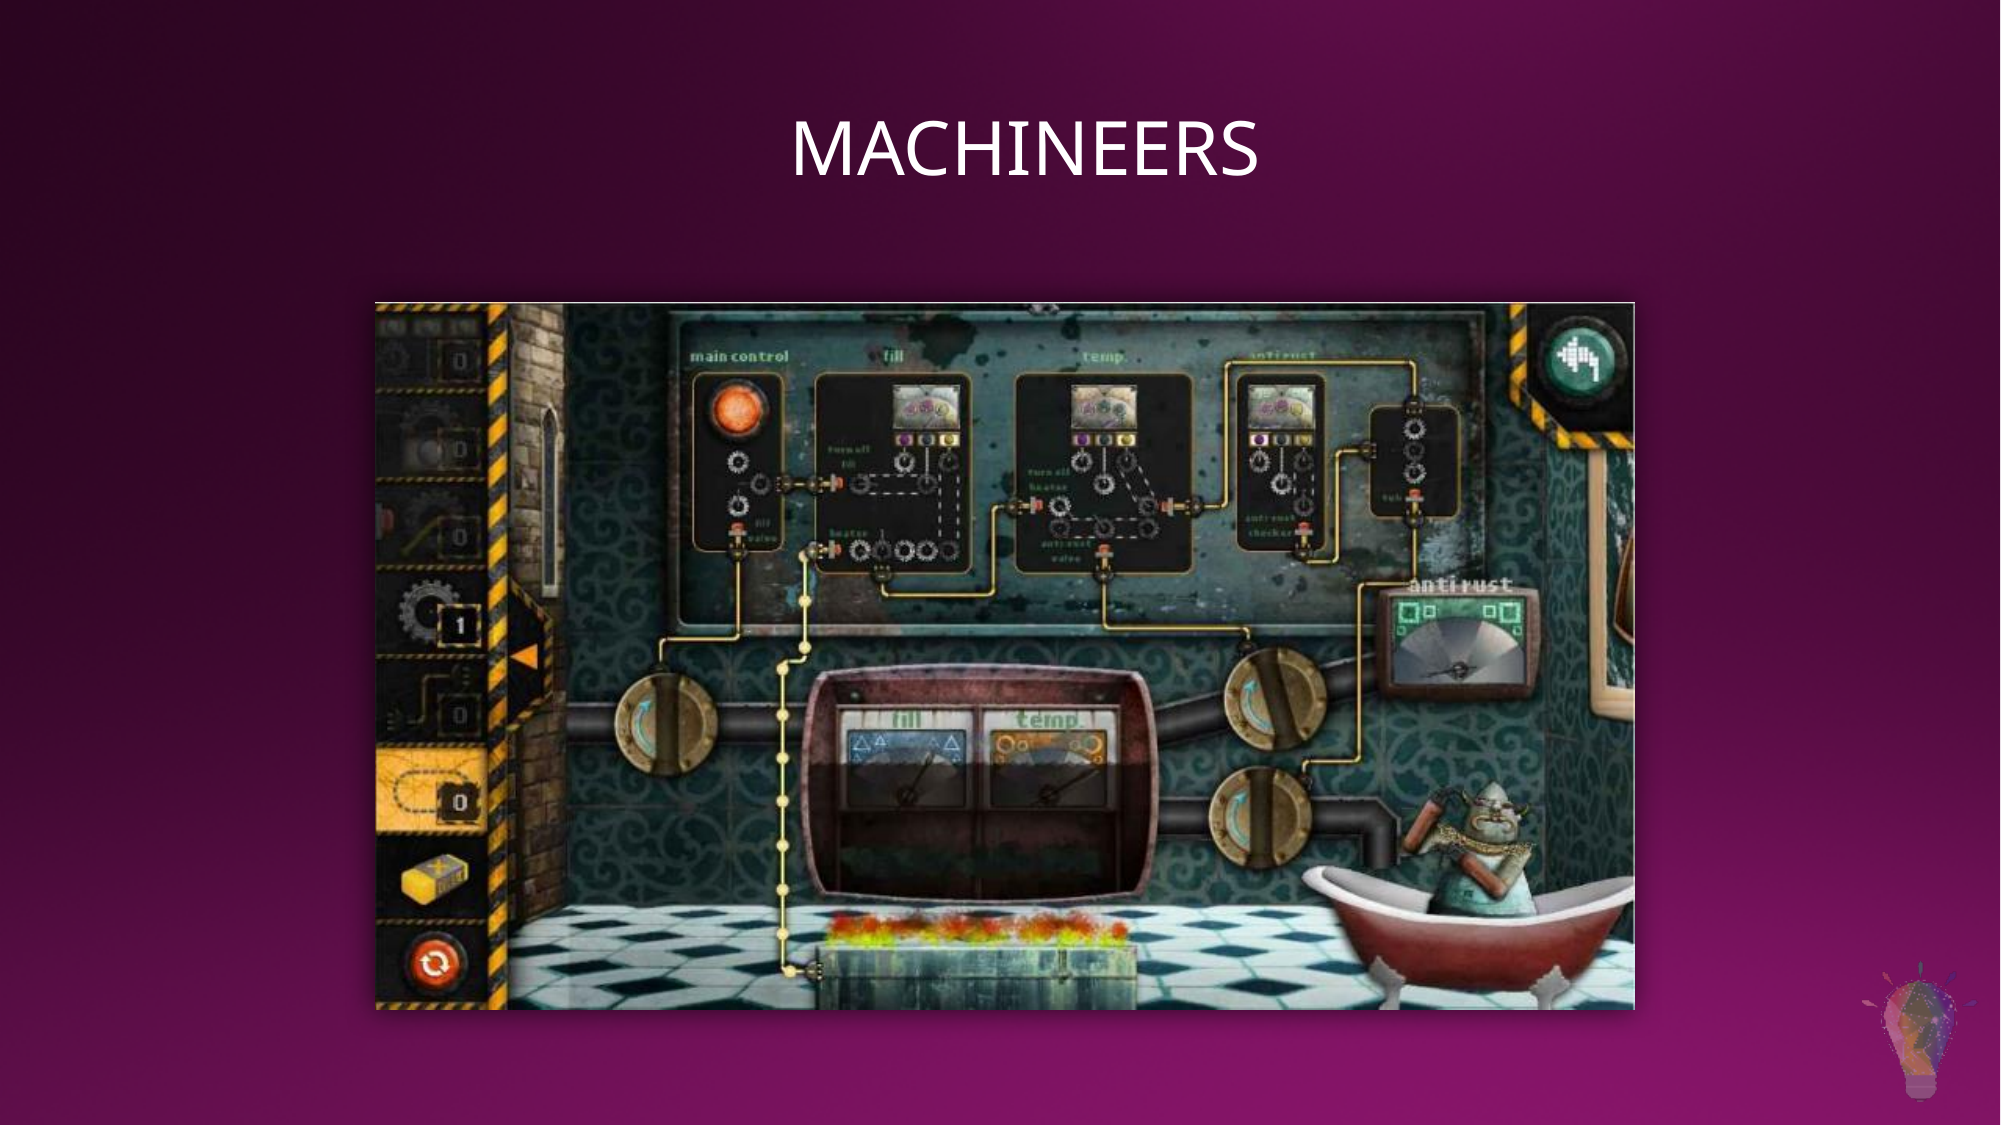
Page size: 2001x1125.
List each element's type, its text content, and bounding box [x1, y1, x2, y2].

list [375, 302, 1635, 1011]
picture [0, 0, 2001, 1125]
text_box machineers [415, 30, 1635, 273]
